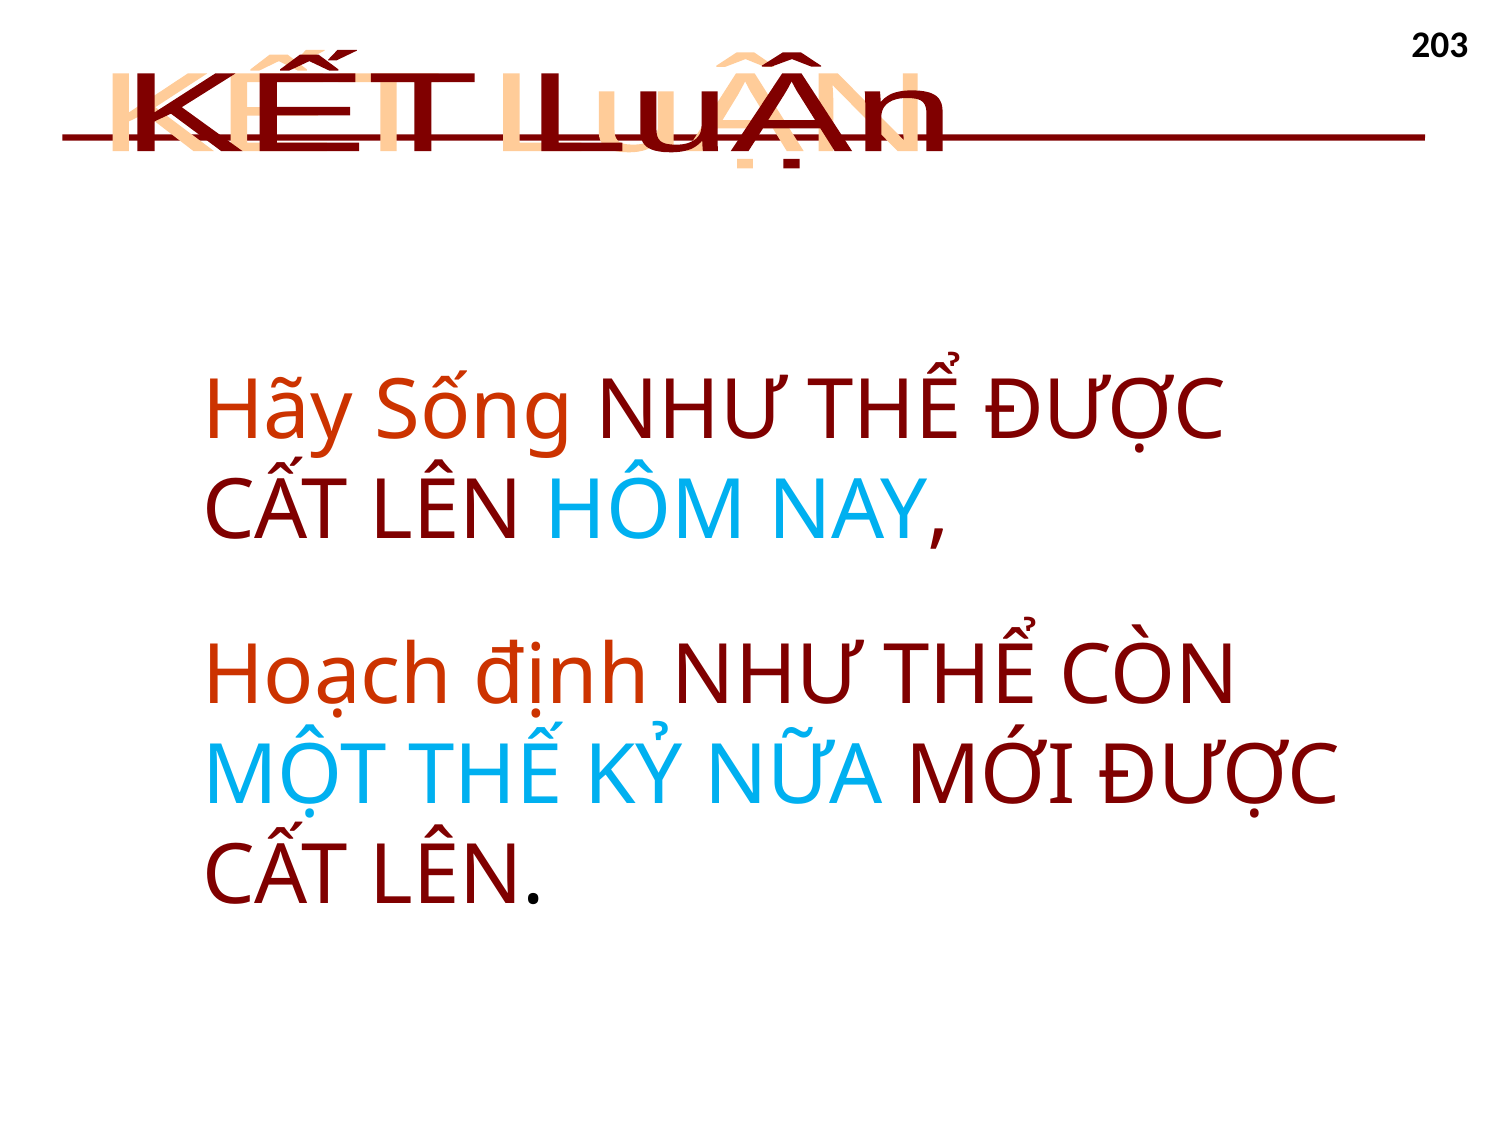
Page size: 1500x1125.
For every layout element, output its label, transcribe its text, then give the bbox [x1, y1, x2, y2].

text_box Hoạch định NHƯ THỂ CÒN MỘT THẾ KỶ NỮA MỚI ĐƯỢC CẤT LÊN. [187, 612, 1438, 928]
text_box Hãy Sống NHƯ THỂ ĐƯỢC CẤT LÊN HÔM NAY, [187, 347, 1338, 563]
text_box 203 [1396, 12, 1484, 73]
